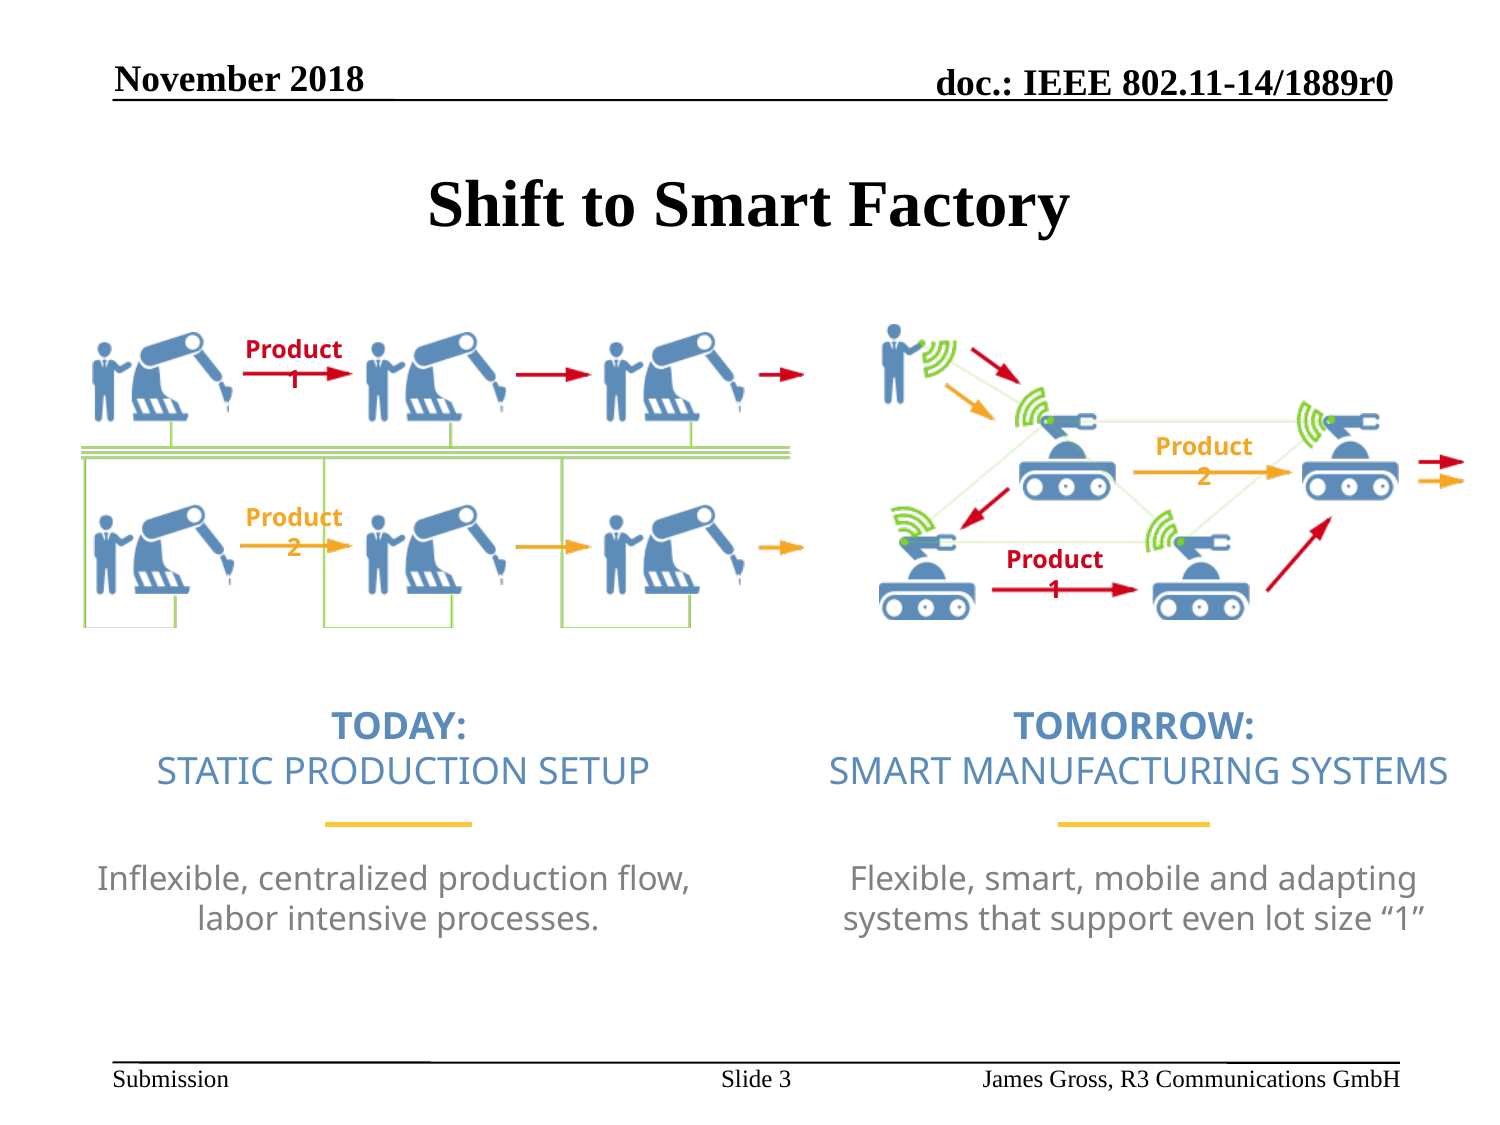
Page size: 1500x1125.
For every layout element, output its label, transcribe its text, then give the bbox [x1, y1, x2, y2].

footer James Gross, R3 Communications GmbH [878, 1061, 1402, 1093]
slide_number Slide 3 [712, 1061, 800, 1123]
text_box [753, 694, 1500, 946]
text_box Inflexible, centralized production flow, labor intensive processes. [37, 849, 748, 945]
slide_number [114, 54, 423, 100]
text_box TODAY: STATIC PRODUCTION SETUP [43, 694, 751, 800]
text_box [80, 325, 805, 628]
title Shift to Smart Factory [112, 112, 1388, 288]
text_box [878, 324, 1465, 620]
